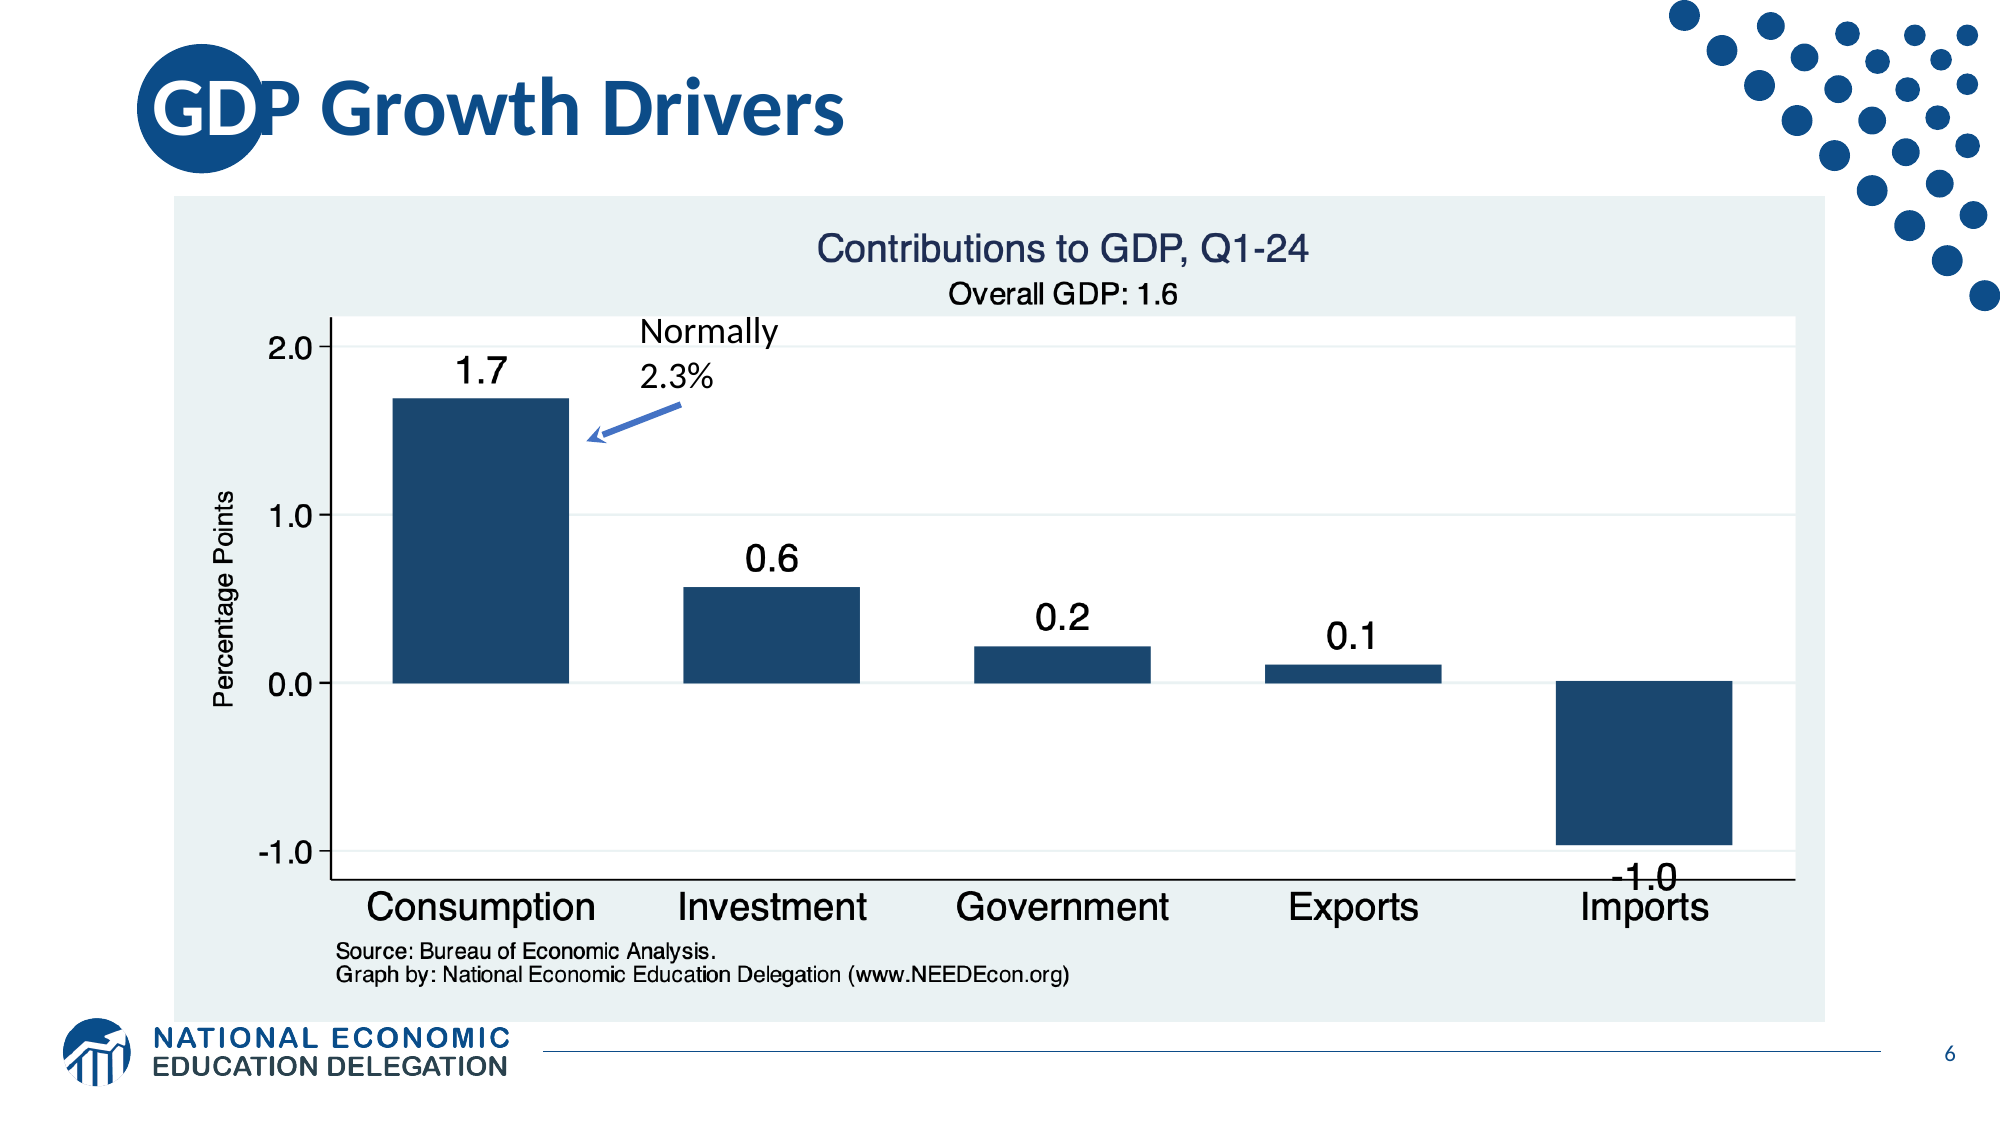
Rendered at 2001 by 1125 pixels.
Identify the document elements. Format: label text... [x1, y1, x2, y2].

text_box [586, 298, 795, 442]
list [174, 196, 1825, 1022]
slide_number 6 [1521, 1022, 1972, 1082]
title GDP Growth Drivers [137, 0, 1863, 218]
picture [55, 1013, 520, 1091]
